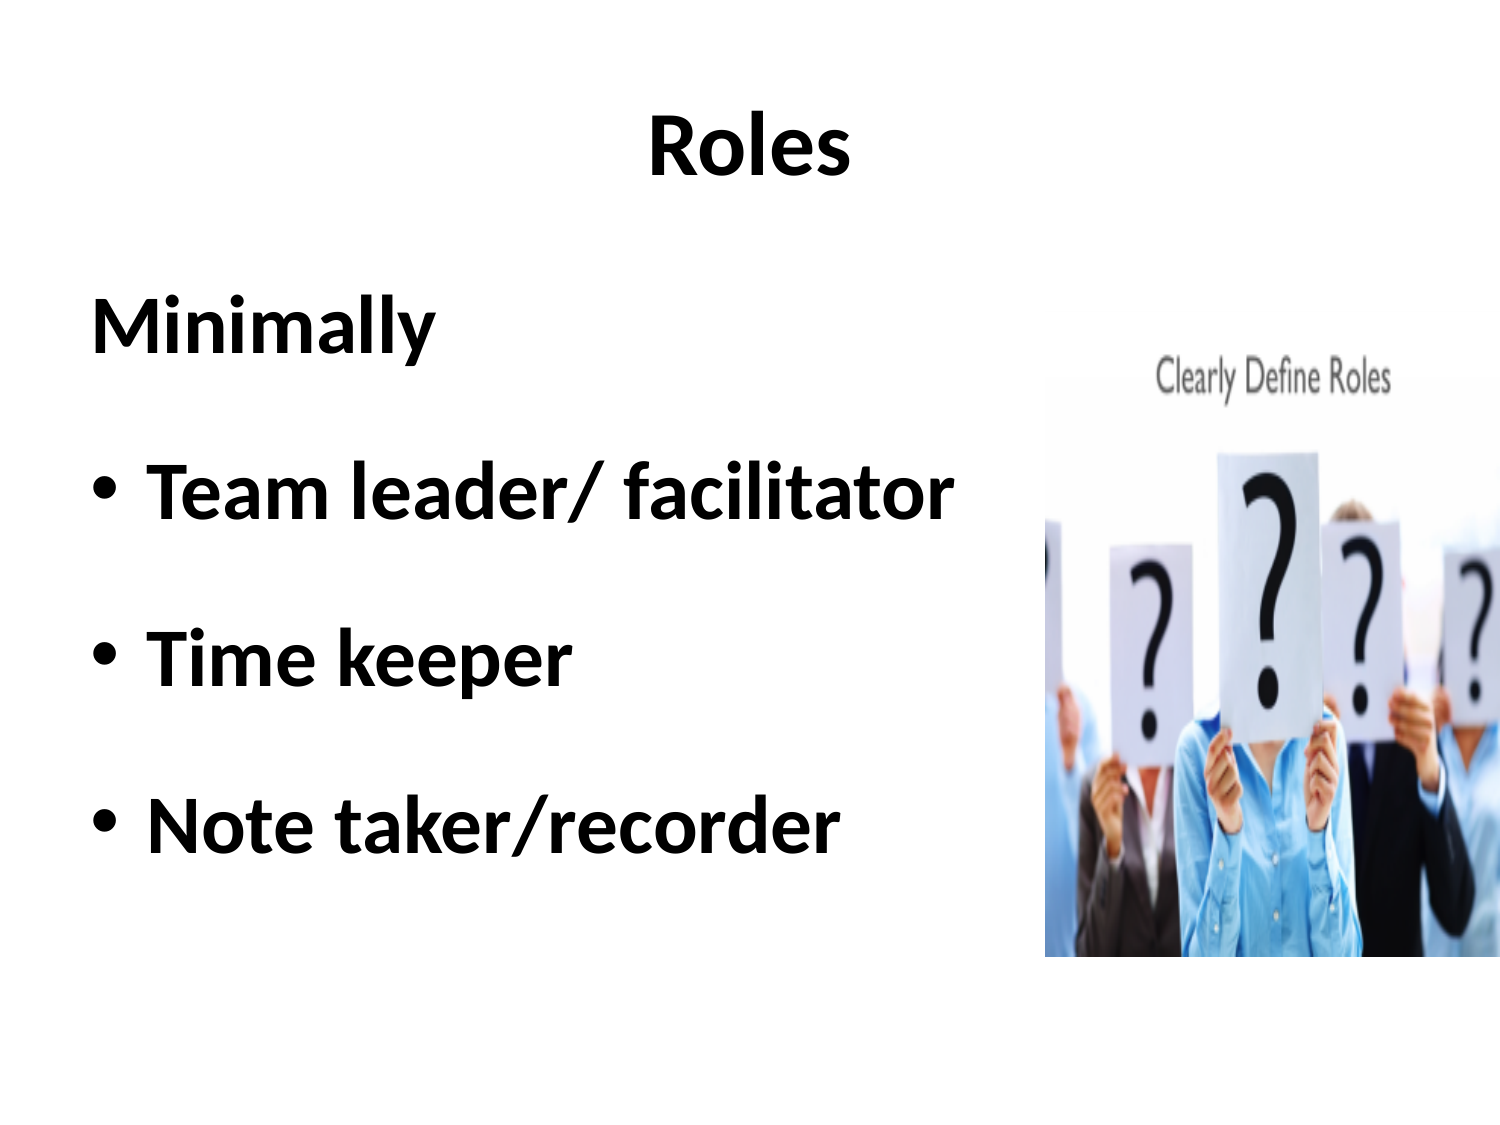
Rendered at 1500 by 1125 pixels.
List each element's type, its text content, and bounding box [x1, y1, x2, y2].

list Minimally Team leader/ facilitator Time keeper Note taker/recorder [75, 262, 1425, 1005]
title Roles [75, 45, 1425, 233]
picture [1045, 310, 1500, 957]
